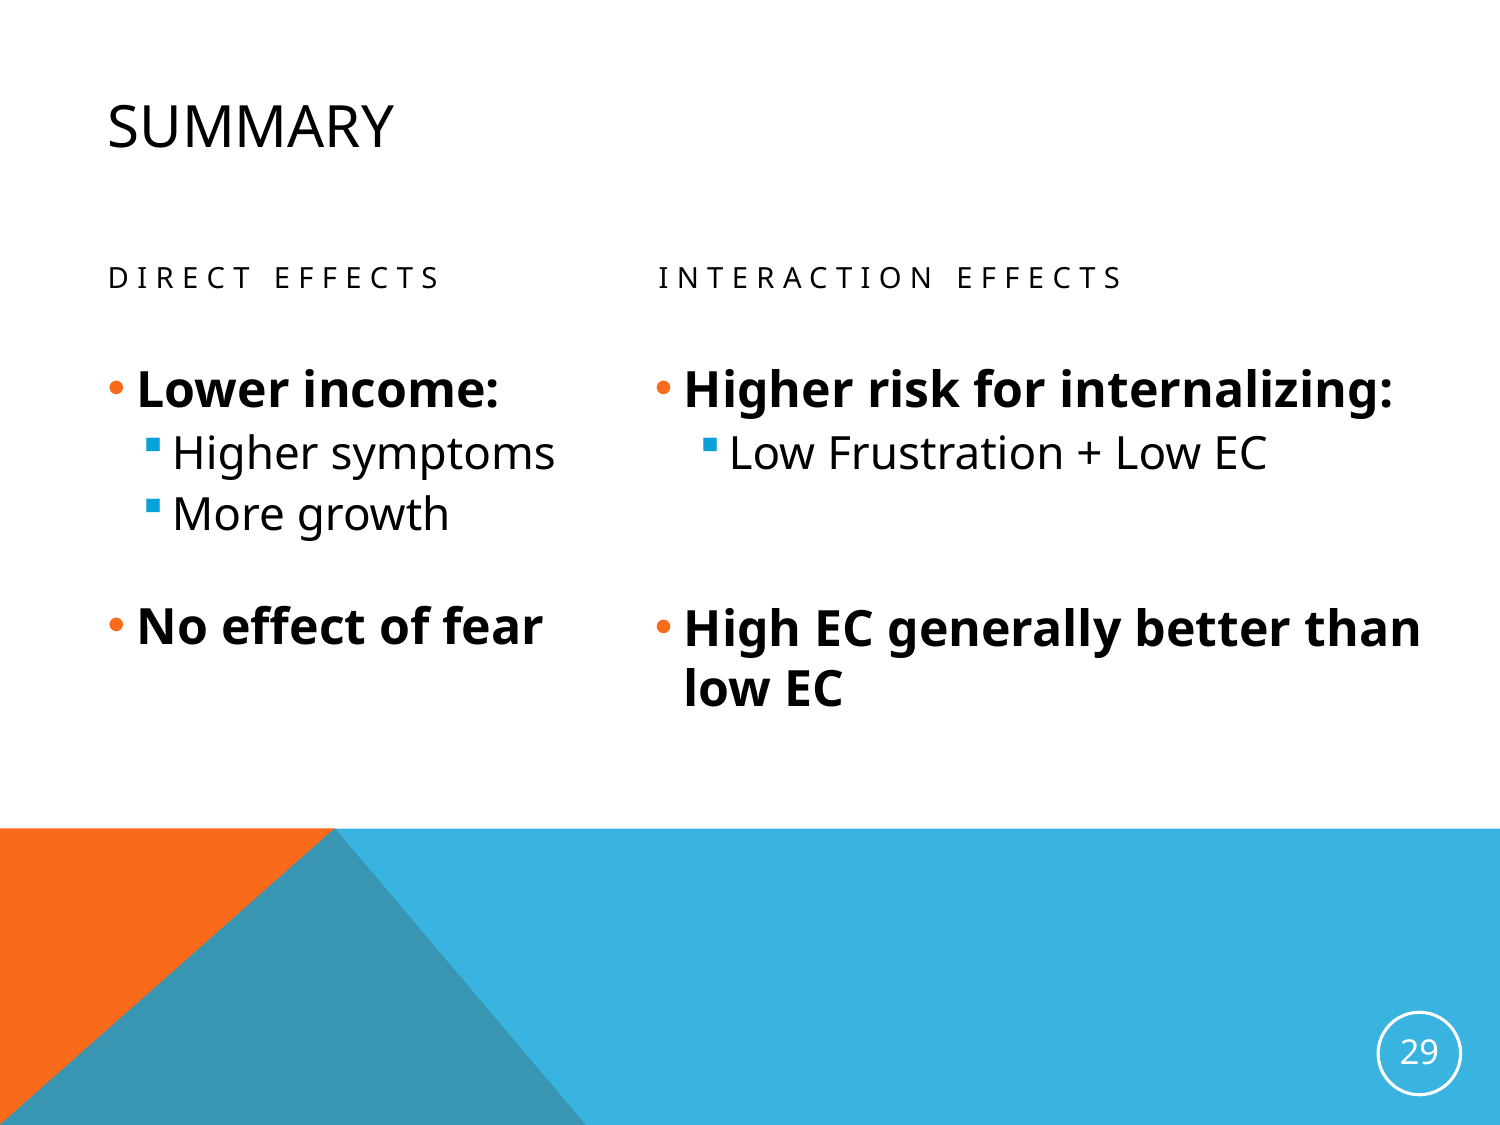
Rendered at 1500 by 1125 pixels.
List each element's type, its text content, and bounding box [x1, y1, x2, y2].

list Interaction Effects [643, 212, 1436, 303]
slide_number 29 [1376, 1010, 1463, 1097]
list Lower income: Higher symptoms More growth No effect of fear [92, 349, 639, 860]
list Higher risk for internalizing: Low Frustration + Low EC High EC generally better than low EC [639, 349, 1477, 860]
list Direct Effects [92, 212, 643, 303]
title Summary [92, 79, 1499, 170]
